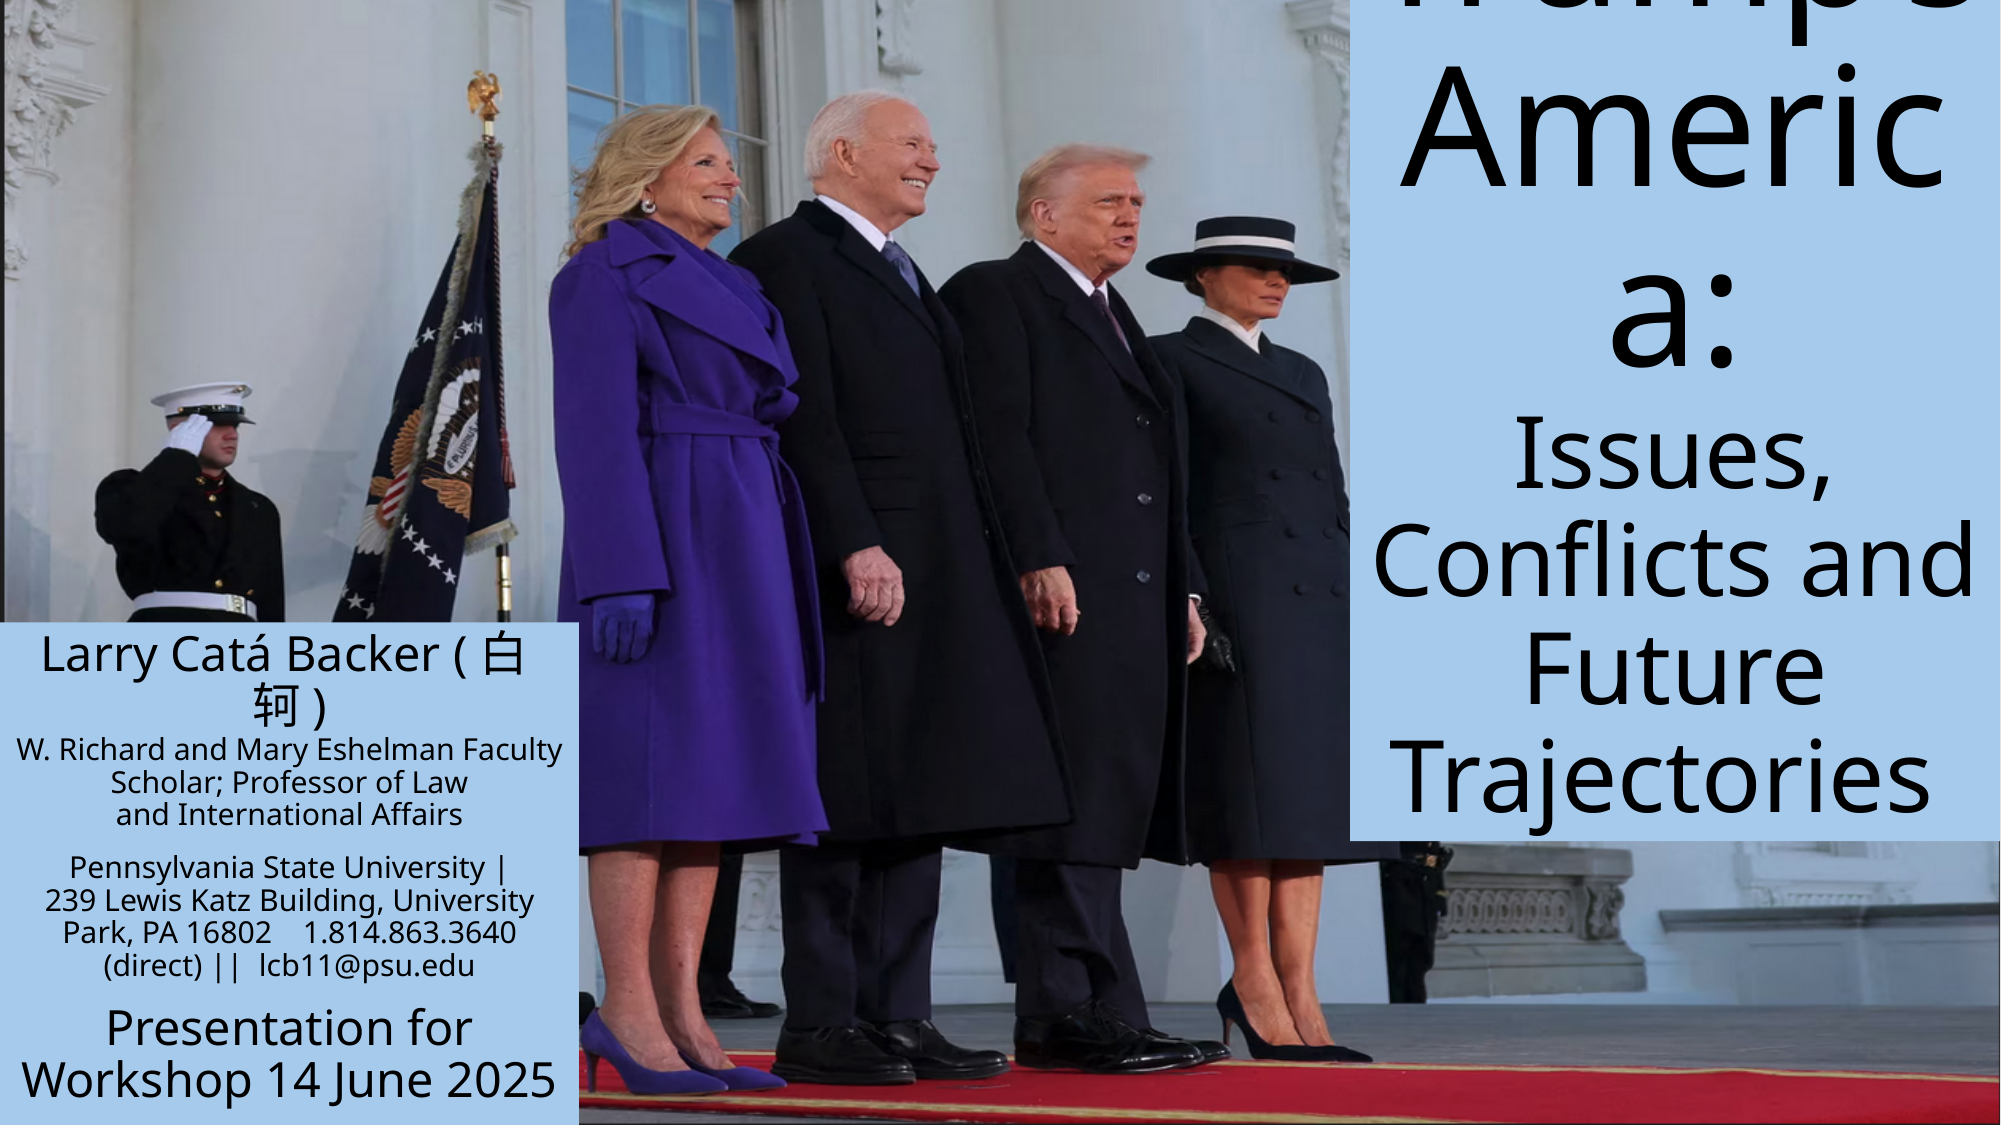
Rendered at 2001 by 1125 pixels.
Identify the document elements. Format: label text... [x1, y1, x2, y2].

title Trump’s America: Issues, Conflicts and Future Trajectories [1350, 0, 2000, 842]
picture [0, 0, 2001, 1125]
subtitle Larry Catá Backer (白 轲) W. Richard and Mary Eshelman Faculty Scholar; Professor of Law and International Affairs Pennsylvania State University | 239 Lewis Katz Building, University Park, PA 16802 1.814.863.3640 (direct) || lcb11@psu.edu Presentation for Workshop 14 June 2025 [0, 622, 579, 1125]
